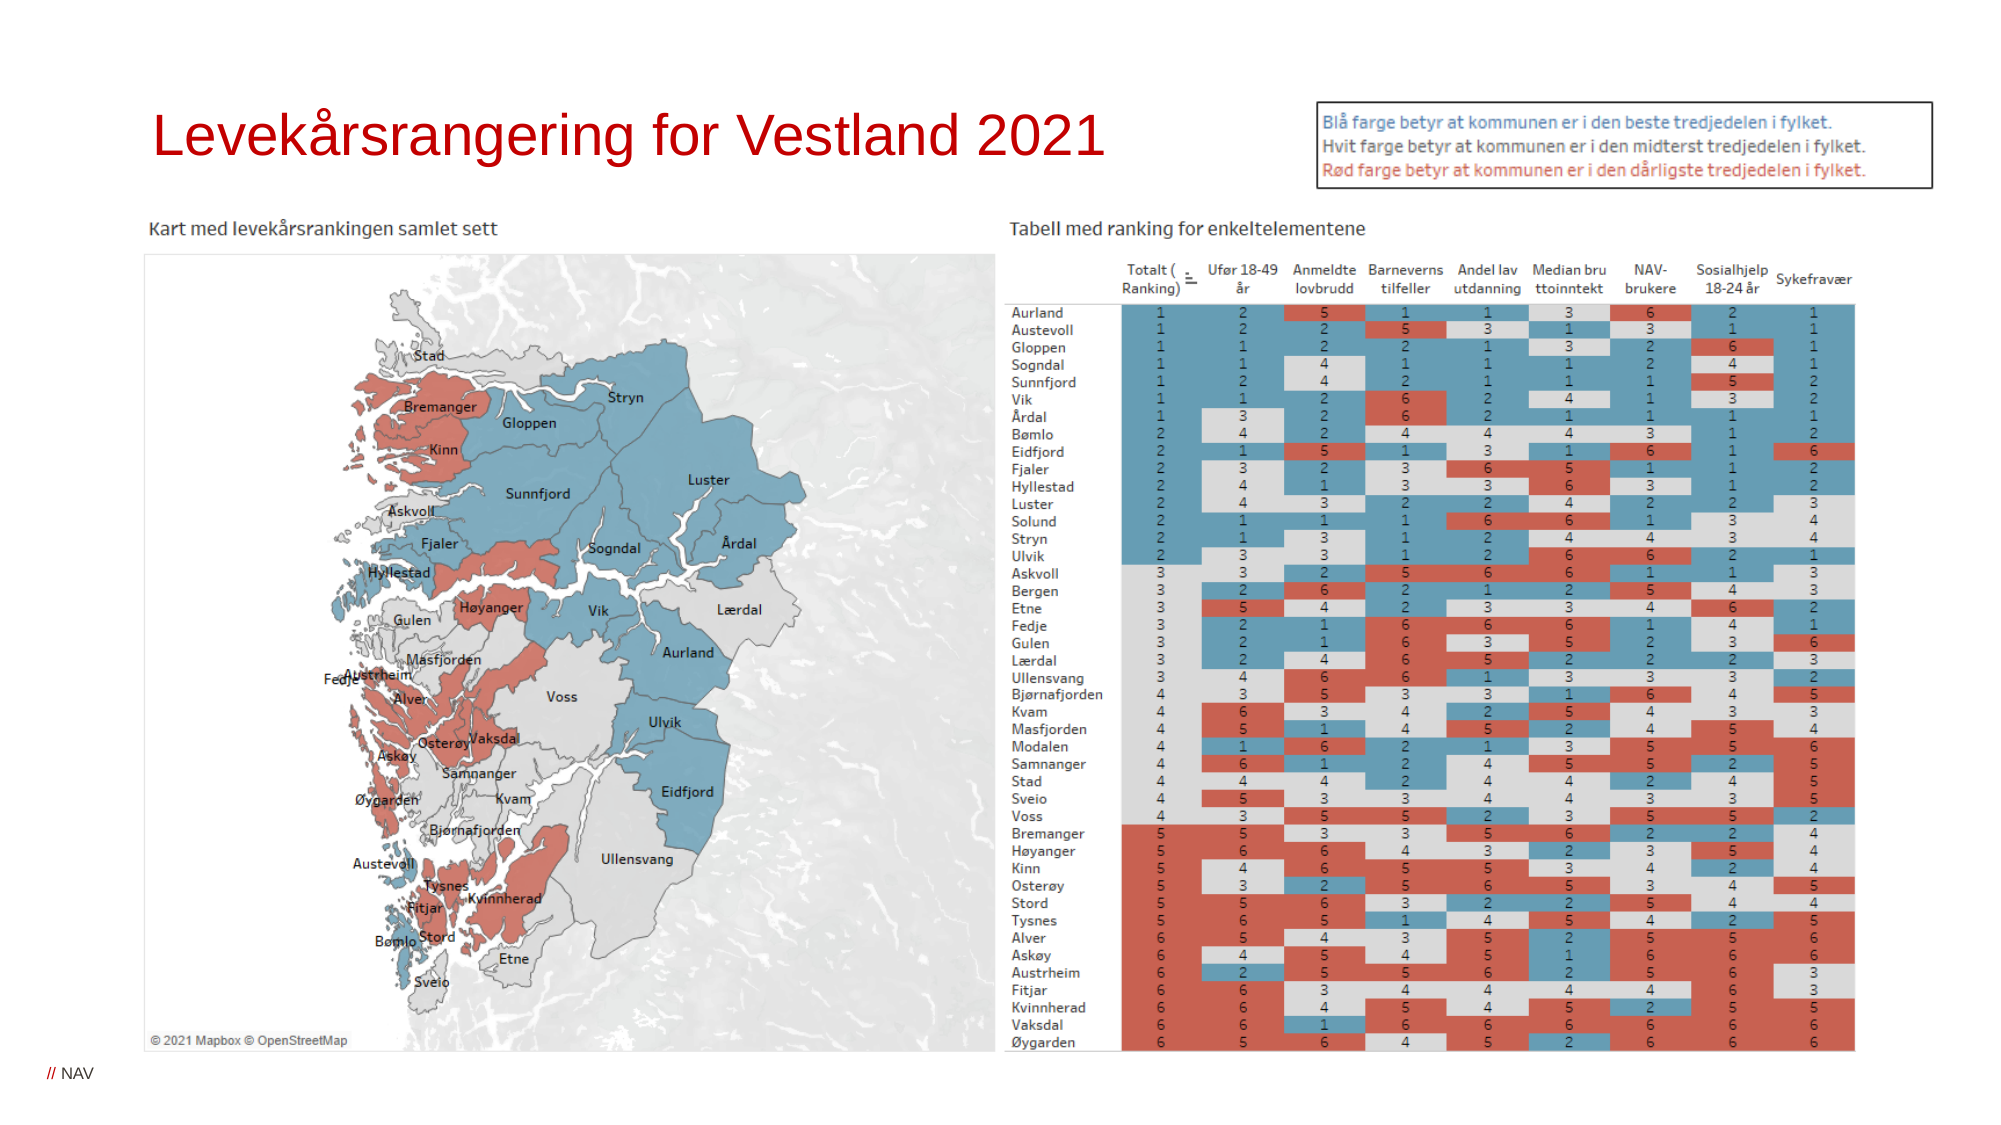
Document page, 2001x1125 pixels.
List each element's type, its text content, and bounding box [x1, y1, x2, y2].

picture [1312, 97, 1938, 194]
picture [137, 211, 1863, 1074]
title Levekårsrangering for Vestland 2021 [137, 49, 1863, 211]
